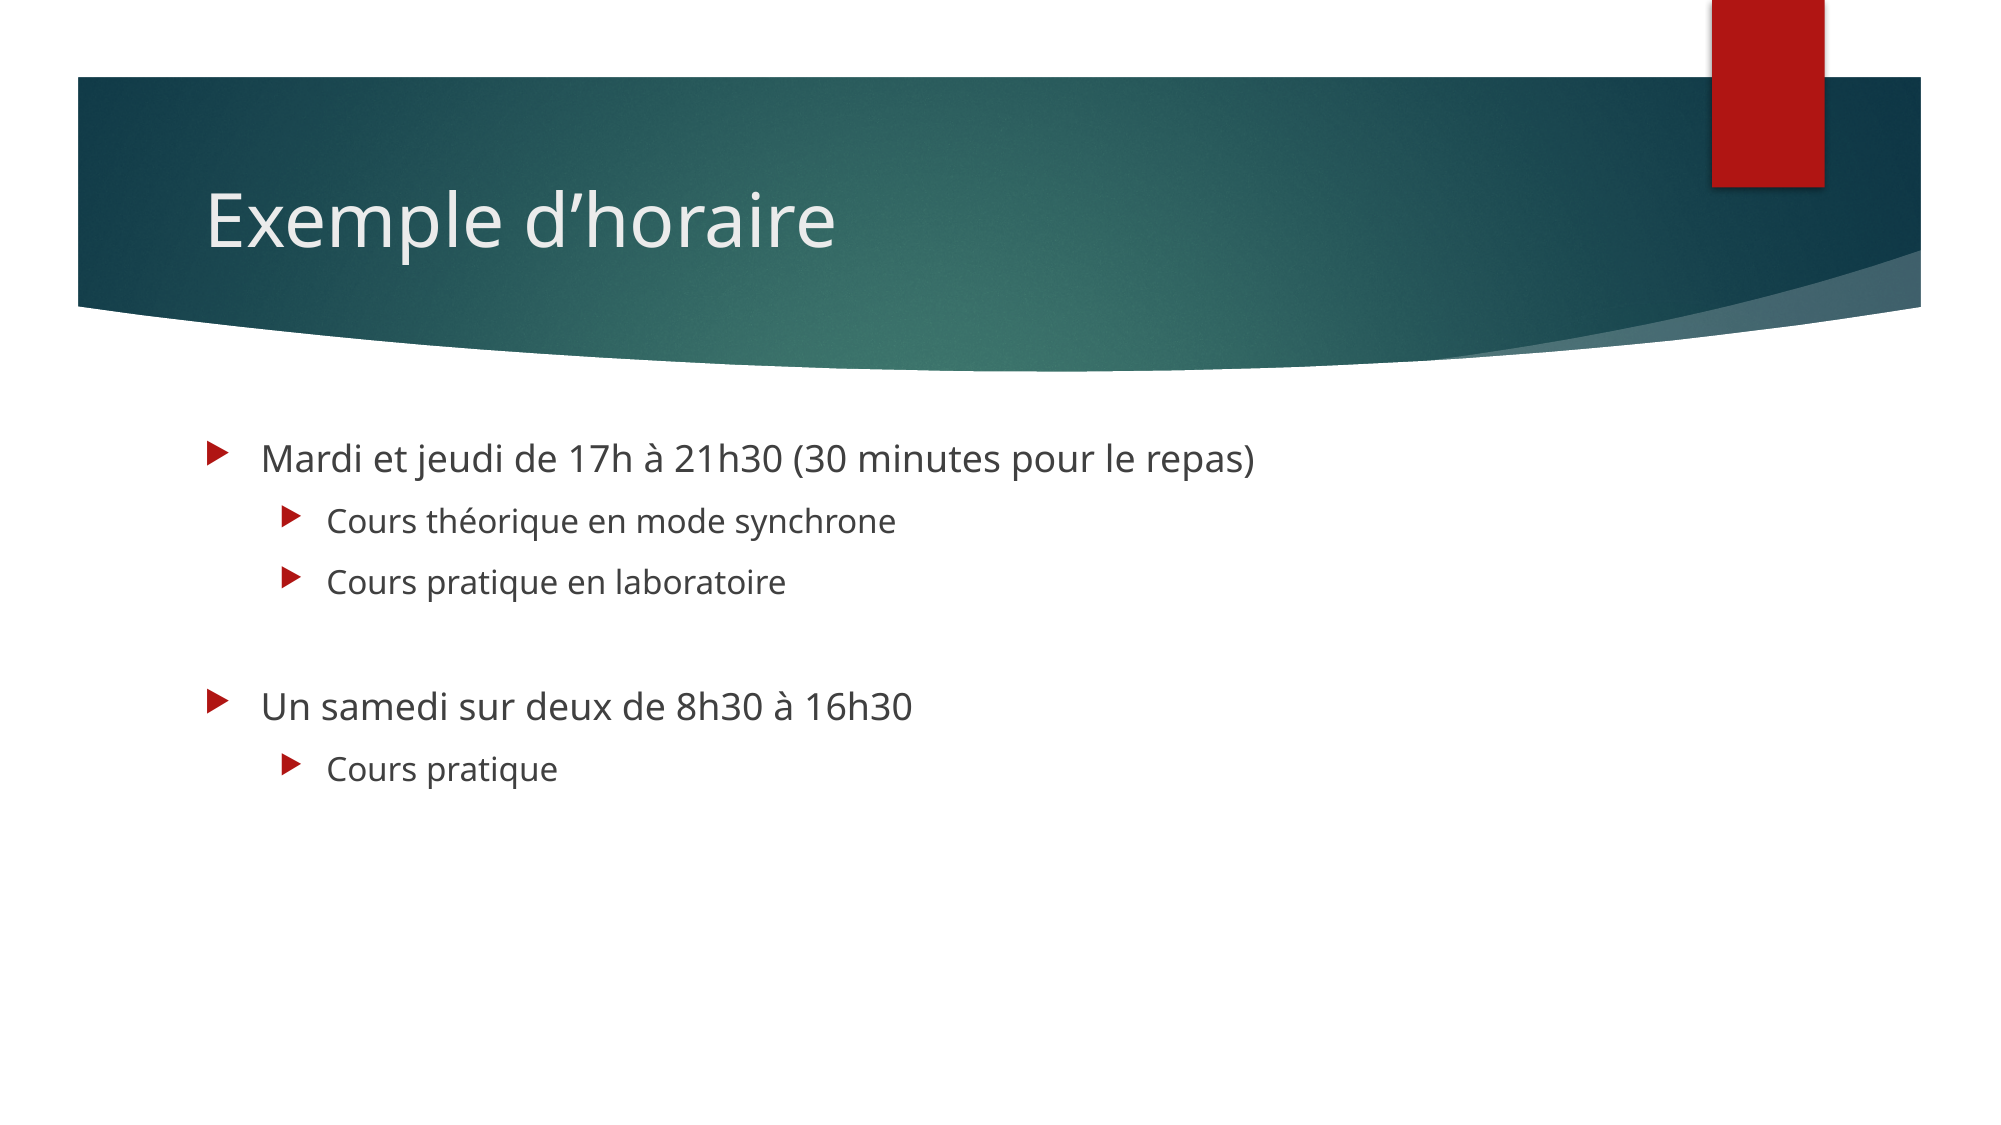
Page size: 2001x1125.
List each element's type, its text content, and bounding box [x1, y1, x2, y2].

title Exemple d’horaire [189, 159, 1638, 276]
list Mardi et jeudi de 17h à 21h30 (30 minutes pour le repas) Cours théorique en mode synchrone Cours pratique en laboratoire Un samedi sur deux de 8h30 à 16h30 Cours pratique [189, 427, 1638, 988]
